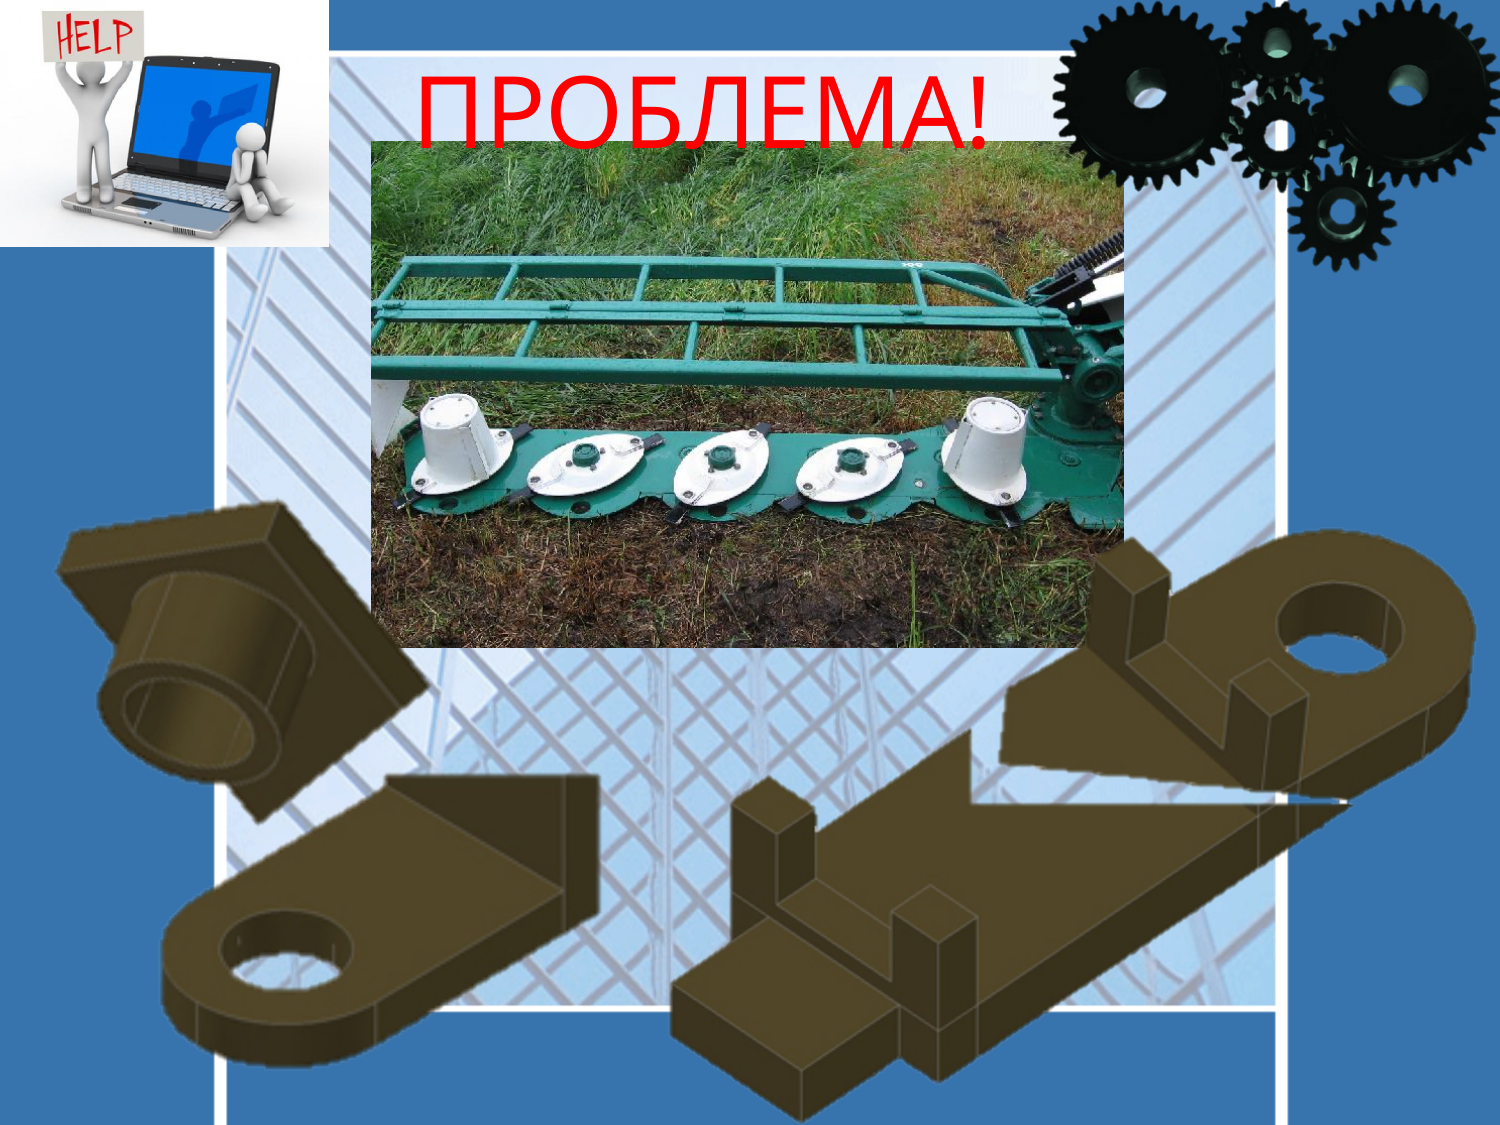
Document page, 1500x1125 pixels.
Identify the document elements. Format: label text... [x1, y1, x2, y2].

picture [0, 0, 1500, 1125]
title ПРОБЛЕМА! [334, 17, 1023, 221]
